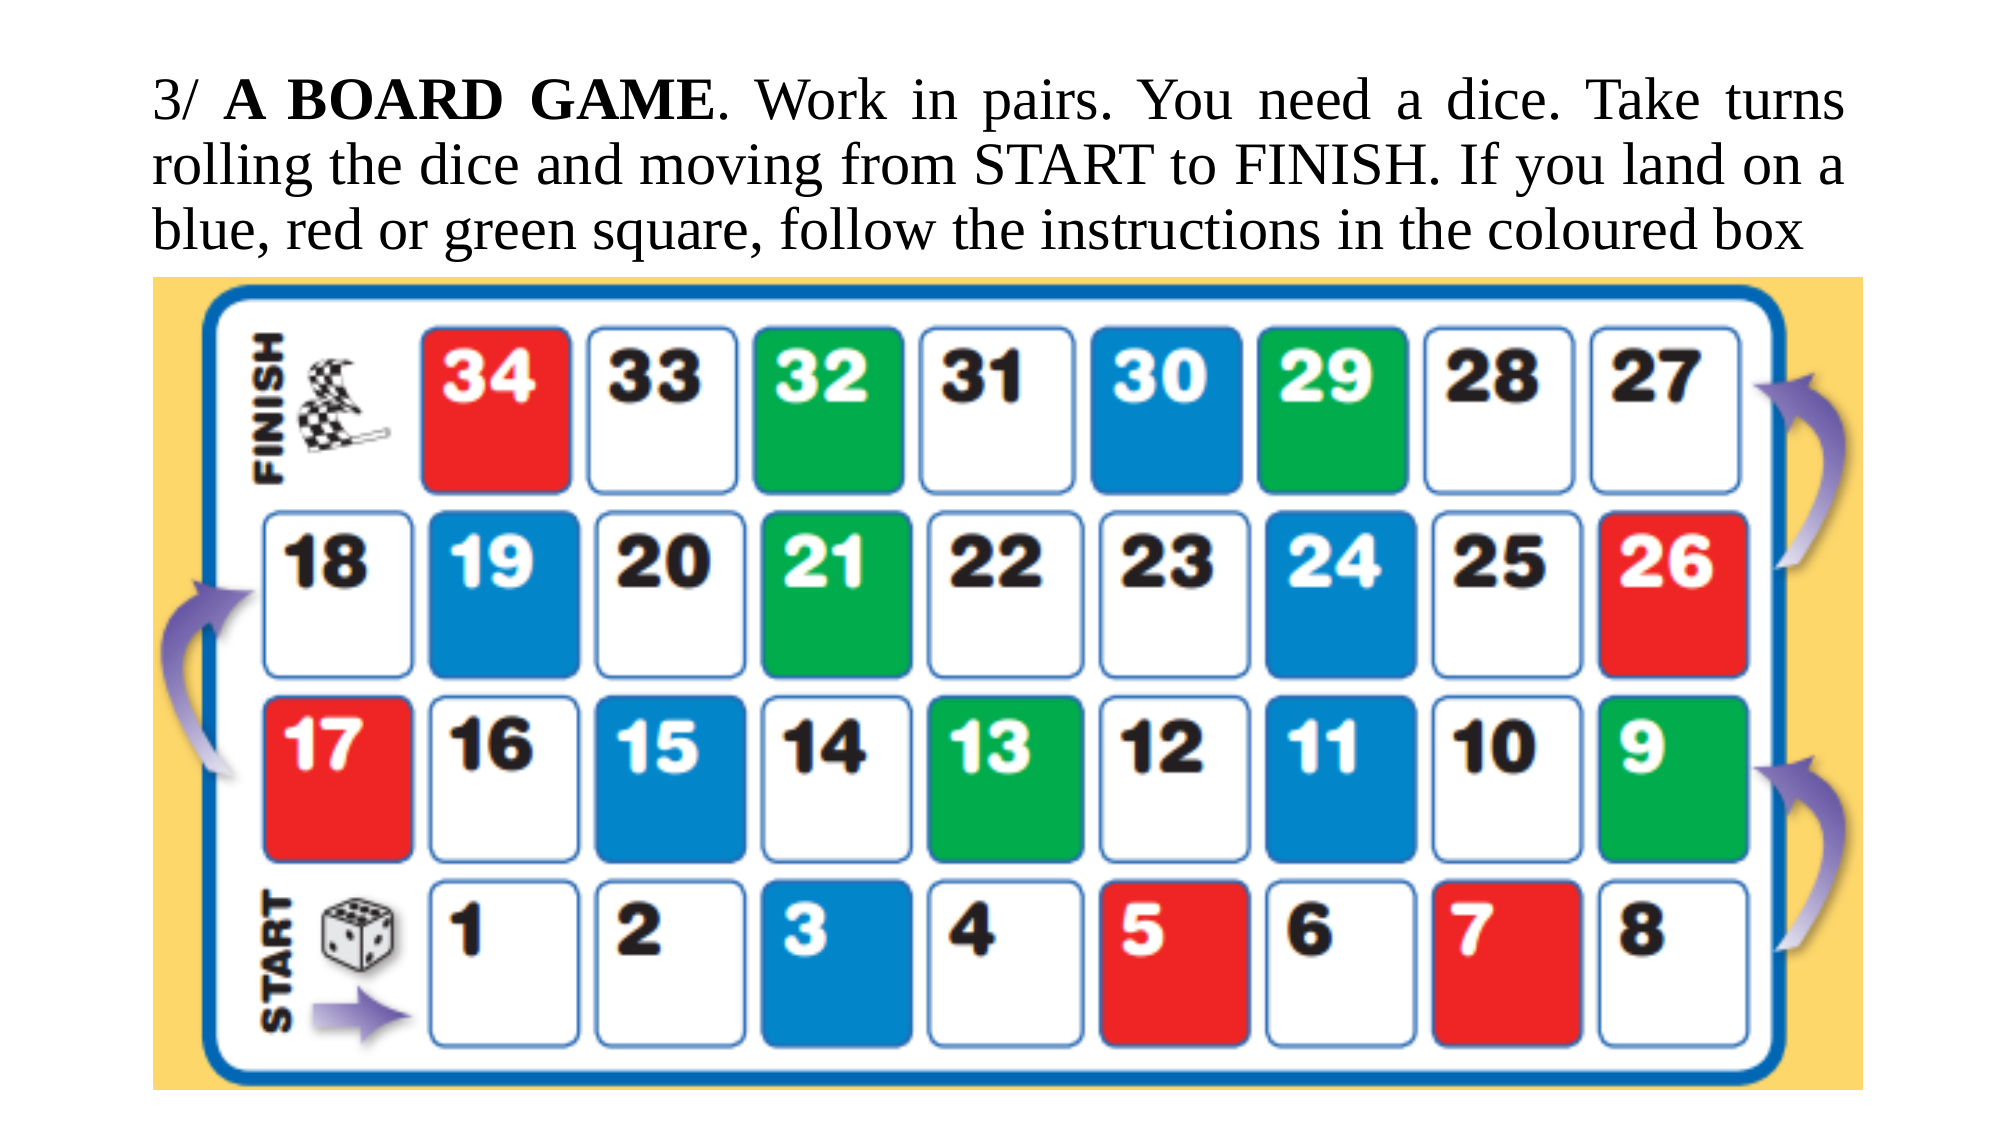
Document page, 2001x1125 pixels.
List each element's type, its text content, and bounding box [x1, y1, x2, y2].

title 3/ A BOARD GAME. Work in pairs. You need a dice. Take turns rolling the dice and moving from START to FINISH. If you land on a blue, red or green square, follow the instructions in the coloured box [137, 59, 1863, 278]
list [153, 277, 1863, 1090]
